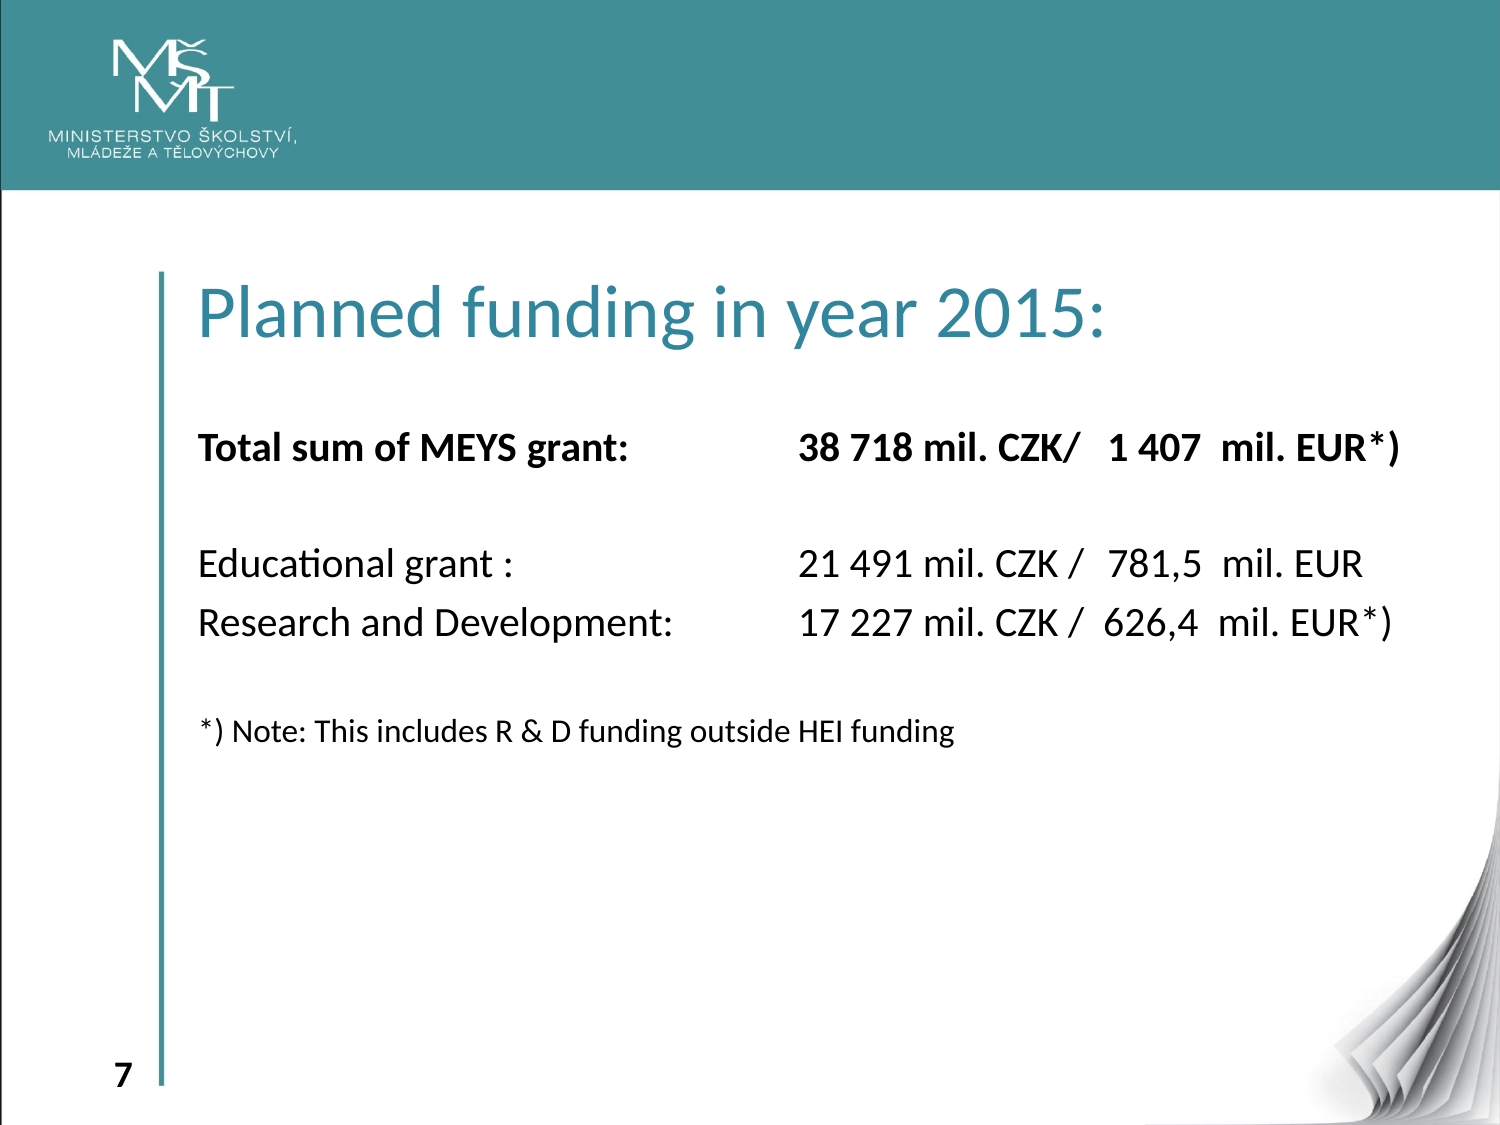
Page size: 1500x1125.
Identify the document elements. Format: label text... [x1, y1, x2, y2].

list Planned funding in year 2015: Total sum of MEYS grant: 38 718 mil. CZK/ 1 407 mil. EUR*) Educational grant : 21 491 mil. CZK / 781,5 mil. EUR Research and Development: 17 227 mil. CZK / 626,4 mil. EUR*) *) Note: This includes R & D funding outside HEI funding [183, 255, 1425, 1083]
picture [0, 0, 1500, 1125]
